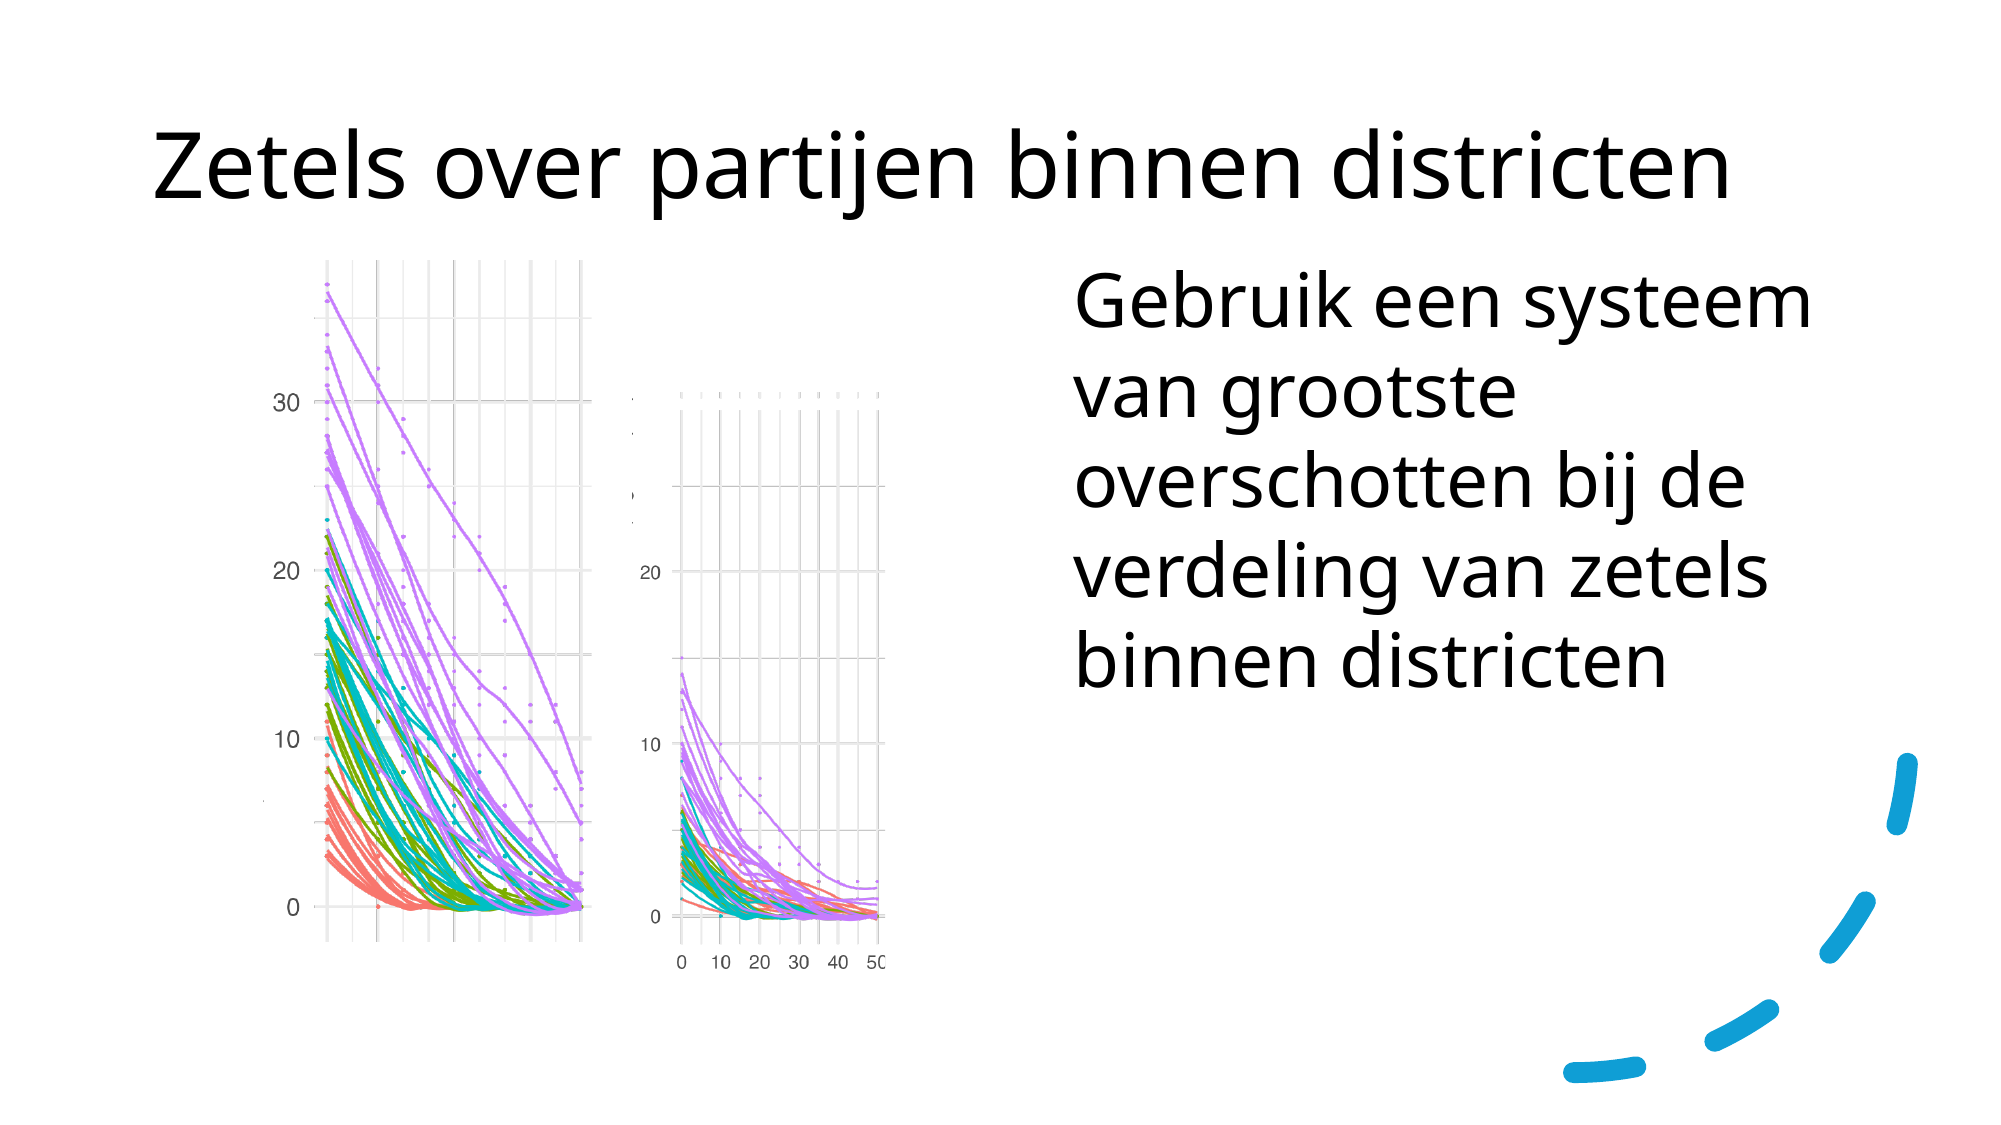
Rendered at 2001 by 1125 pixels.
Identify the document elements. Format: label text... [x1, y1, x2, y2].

text_box Gebruik een systeem van grootste overschotten bij de verdeling van zetels binnen districten [1059, 245, 1909, 710]
picture [262, 259, 593, 943]
title Zetels over partijen binnen districten [137, 59, 1863, 278]
text_box [1572, 736, 1910, 1074]
picture [631, 391, 886, 986]
